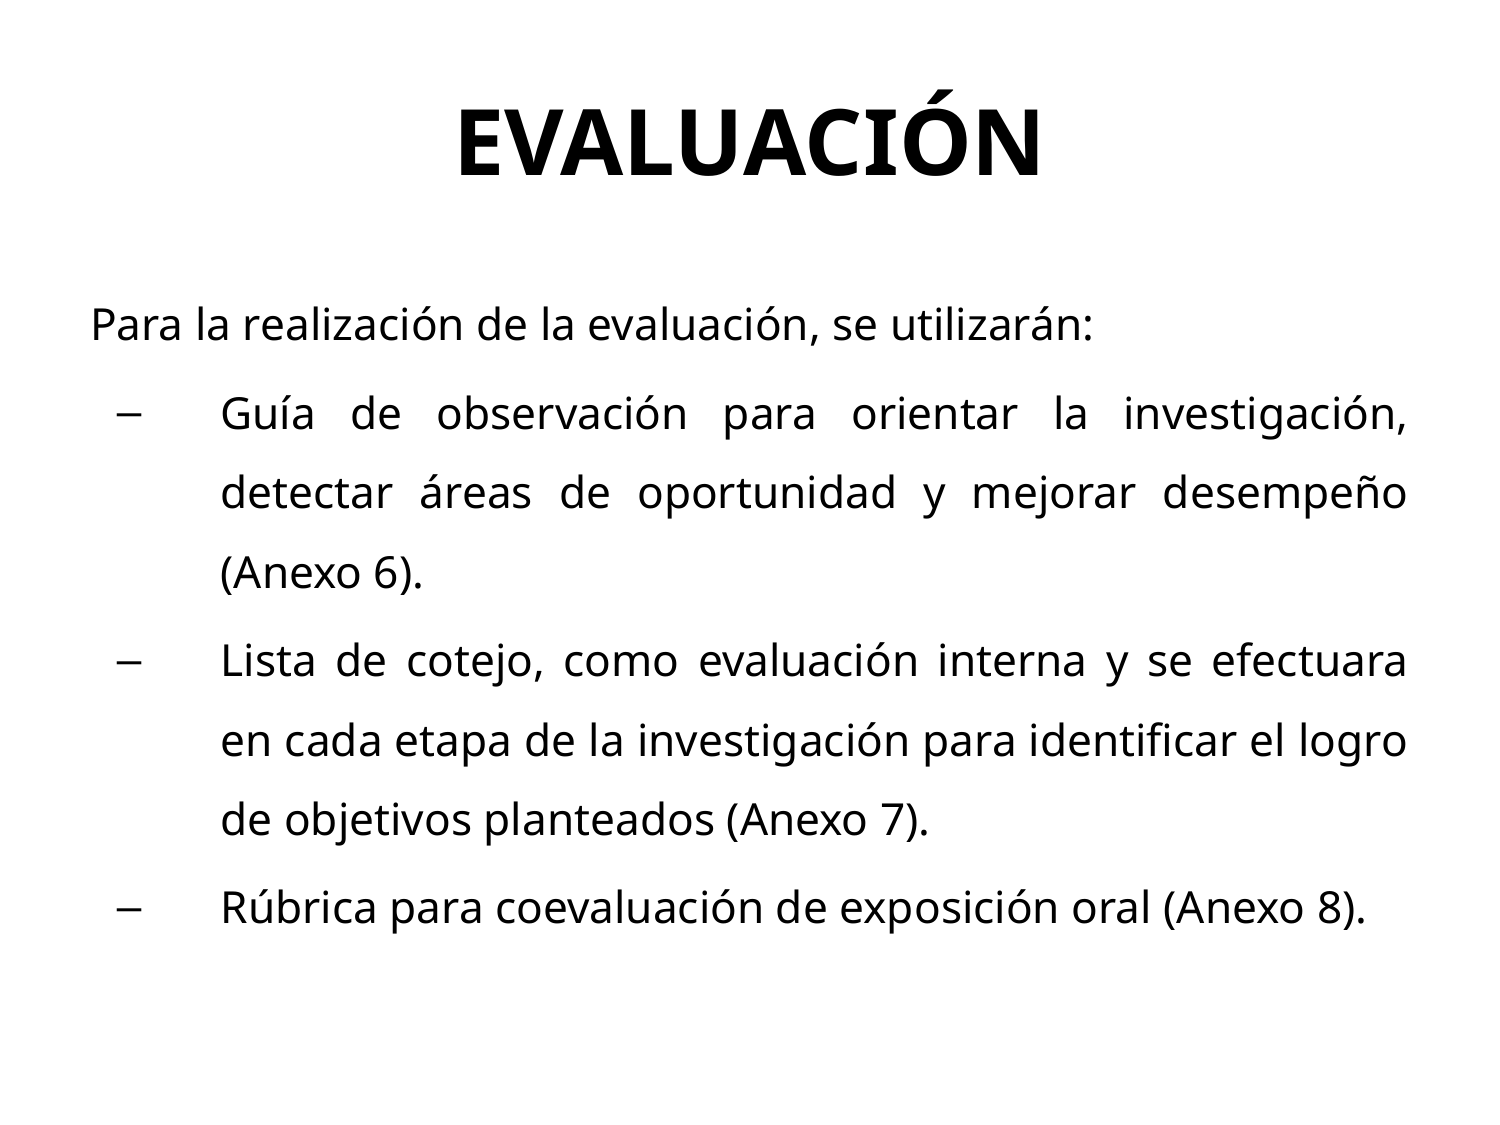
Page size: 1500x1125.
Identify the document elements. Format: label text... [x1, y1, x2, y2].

list Para la realización de la evaluación, se utilizarán: Guía de observación para orientar la investigación, detectar áreas de oportunidad y mejorar desempeño (Anexo 6). Lista de cotejo, como evaluación interna y se efectuara en cada etapa de la investigación para identificar el logro de objetivos planteados (Anexo 7). Rúbrica para coevaluación de exposición oral (Anexo 8). [75, 262, 1425, 1005]
title EVALUACIÓN [75, 45, 1425, 233]
